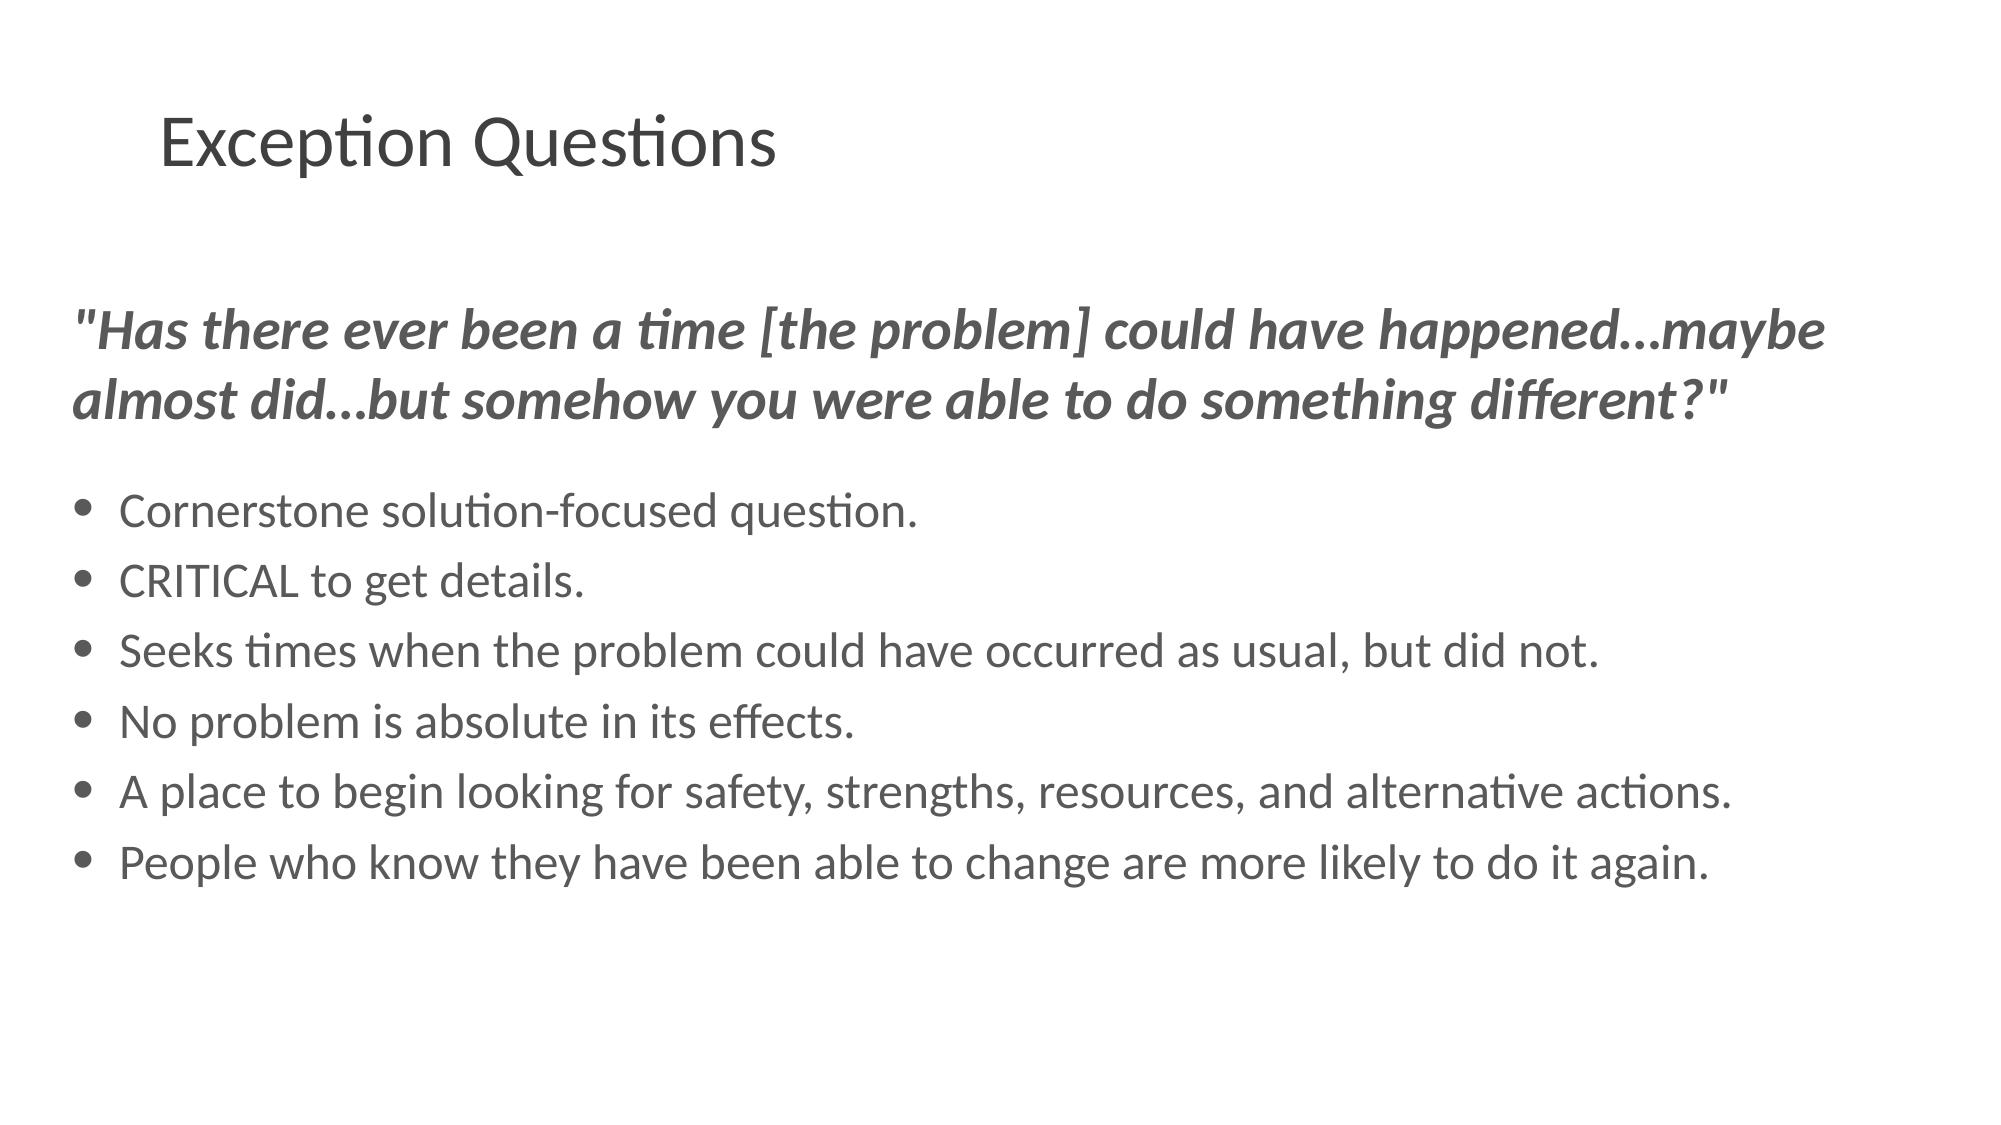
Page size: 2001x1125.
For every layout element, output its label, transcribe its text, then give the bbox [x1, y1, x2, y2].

title Exception Questions [144, 33, 1870, 251]
text_box "Has there ever been a time [the problem] could have happened…maybe almost did…but somehow you were able to do something different?" Cornerstone solution-focused question. CRITICAL to get details. Seeks times when the problem could have occurred as usual, but did not. No problem is absolute in its effects. A place to begin looking for safety, strengths, resources, and alternative actions. People who know they have been able to change are more likely to do it again. [48, 283, 1965, 1062]
